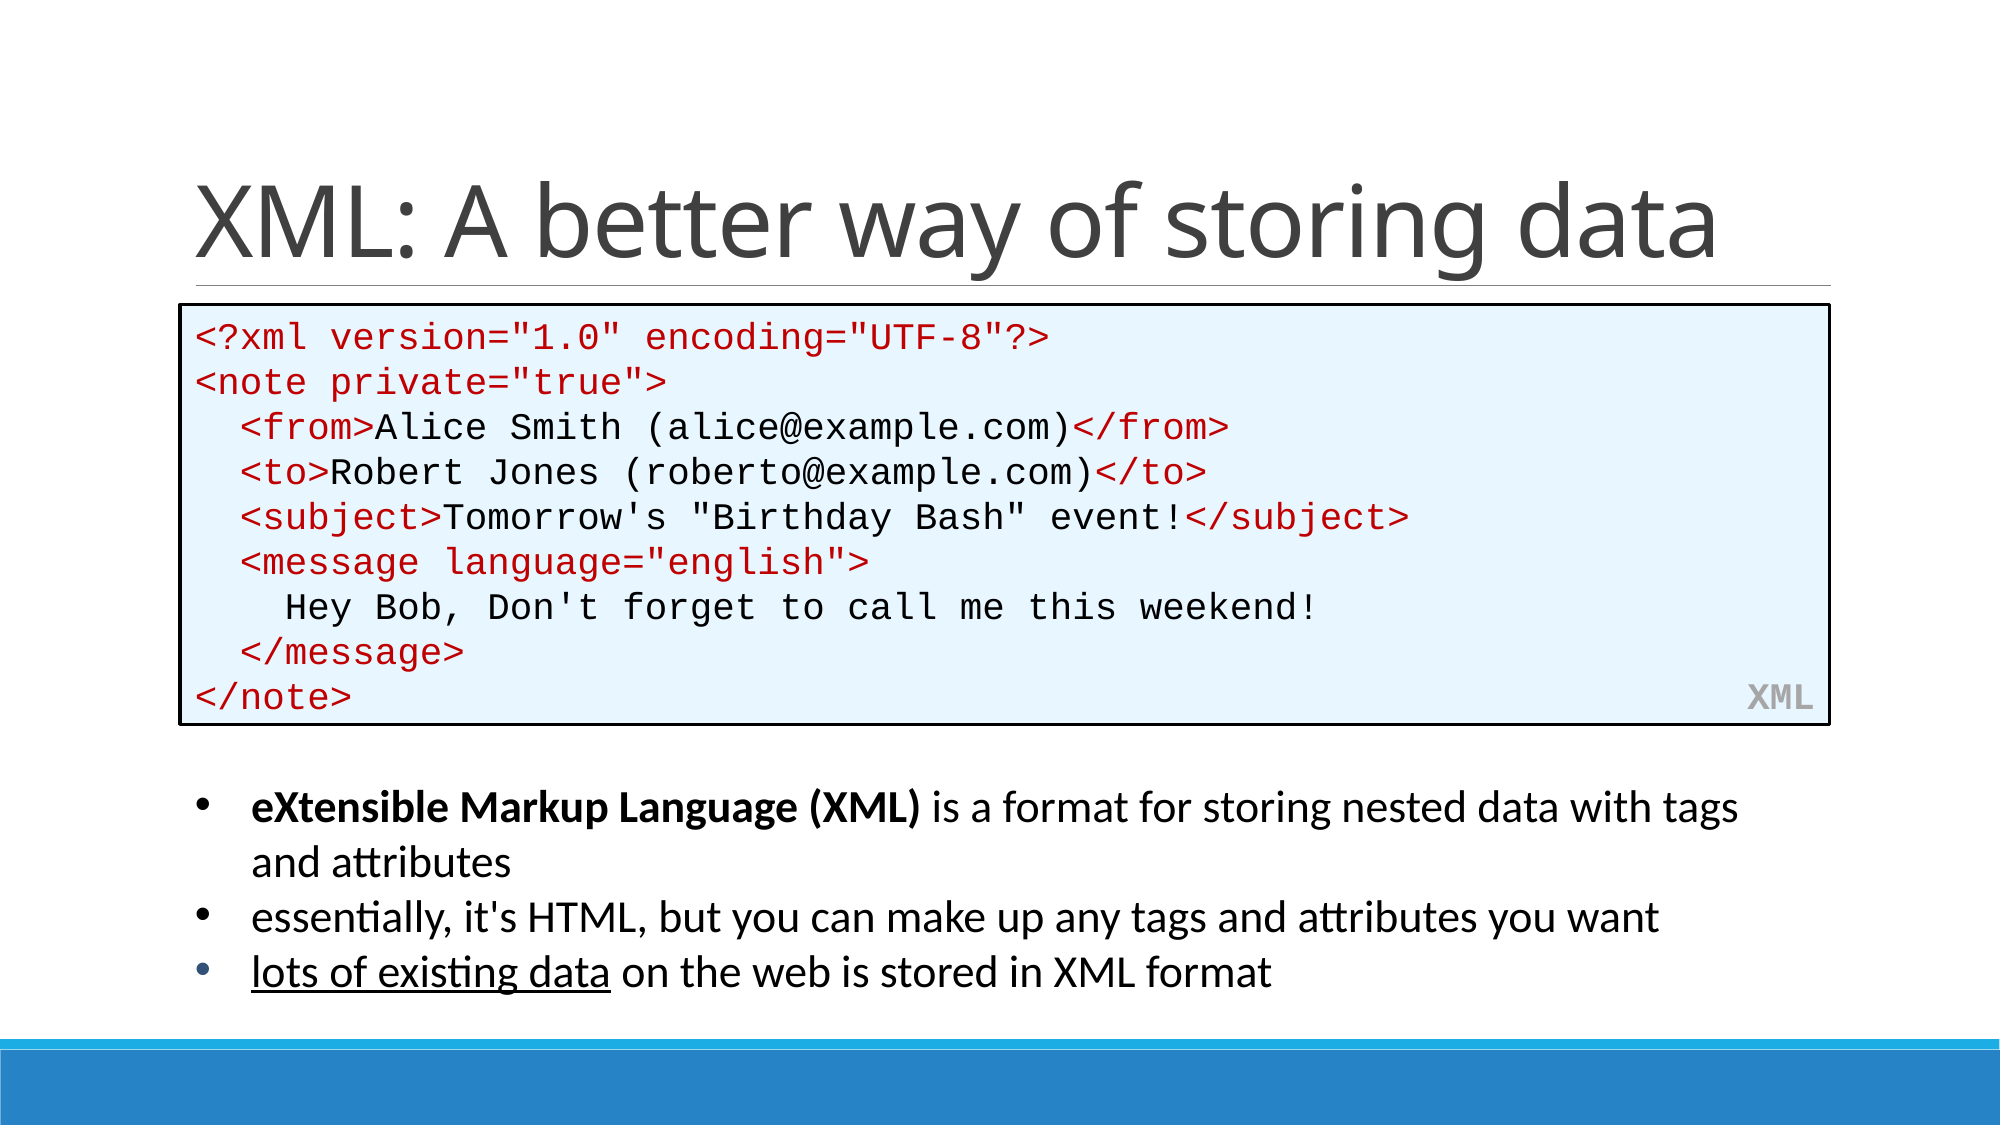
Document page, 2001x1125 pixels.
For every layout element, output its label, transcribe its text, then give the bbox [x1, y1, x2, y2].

text_box <?xml version="1.0" encoding="UTF-8"?> <note private="true"> <from>Alice Smith (alice@example.com)</from> <to>Robert Jones (roberto@example.com)</to> <subject>Tomorrow's "Birthday Bash" event!</subject> <message language="english"> Hey Bob, Don't forget to call me this weekend! </message> </note> XML [179, 304, 1830, 725]
text_box eXtensible Markup Language (XML) is a format for storing nested data with tags and attributes essentially, it's HTML, but you can make up any tags and attributes you want lots of existing data on the web is stored in XML format [179, 769, 1830, 1004]
title XML: A better way of storing data [180, 47, 1830, 285]
